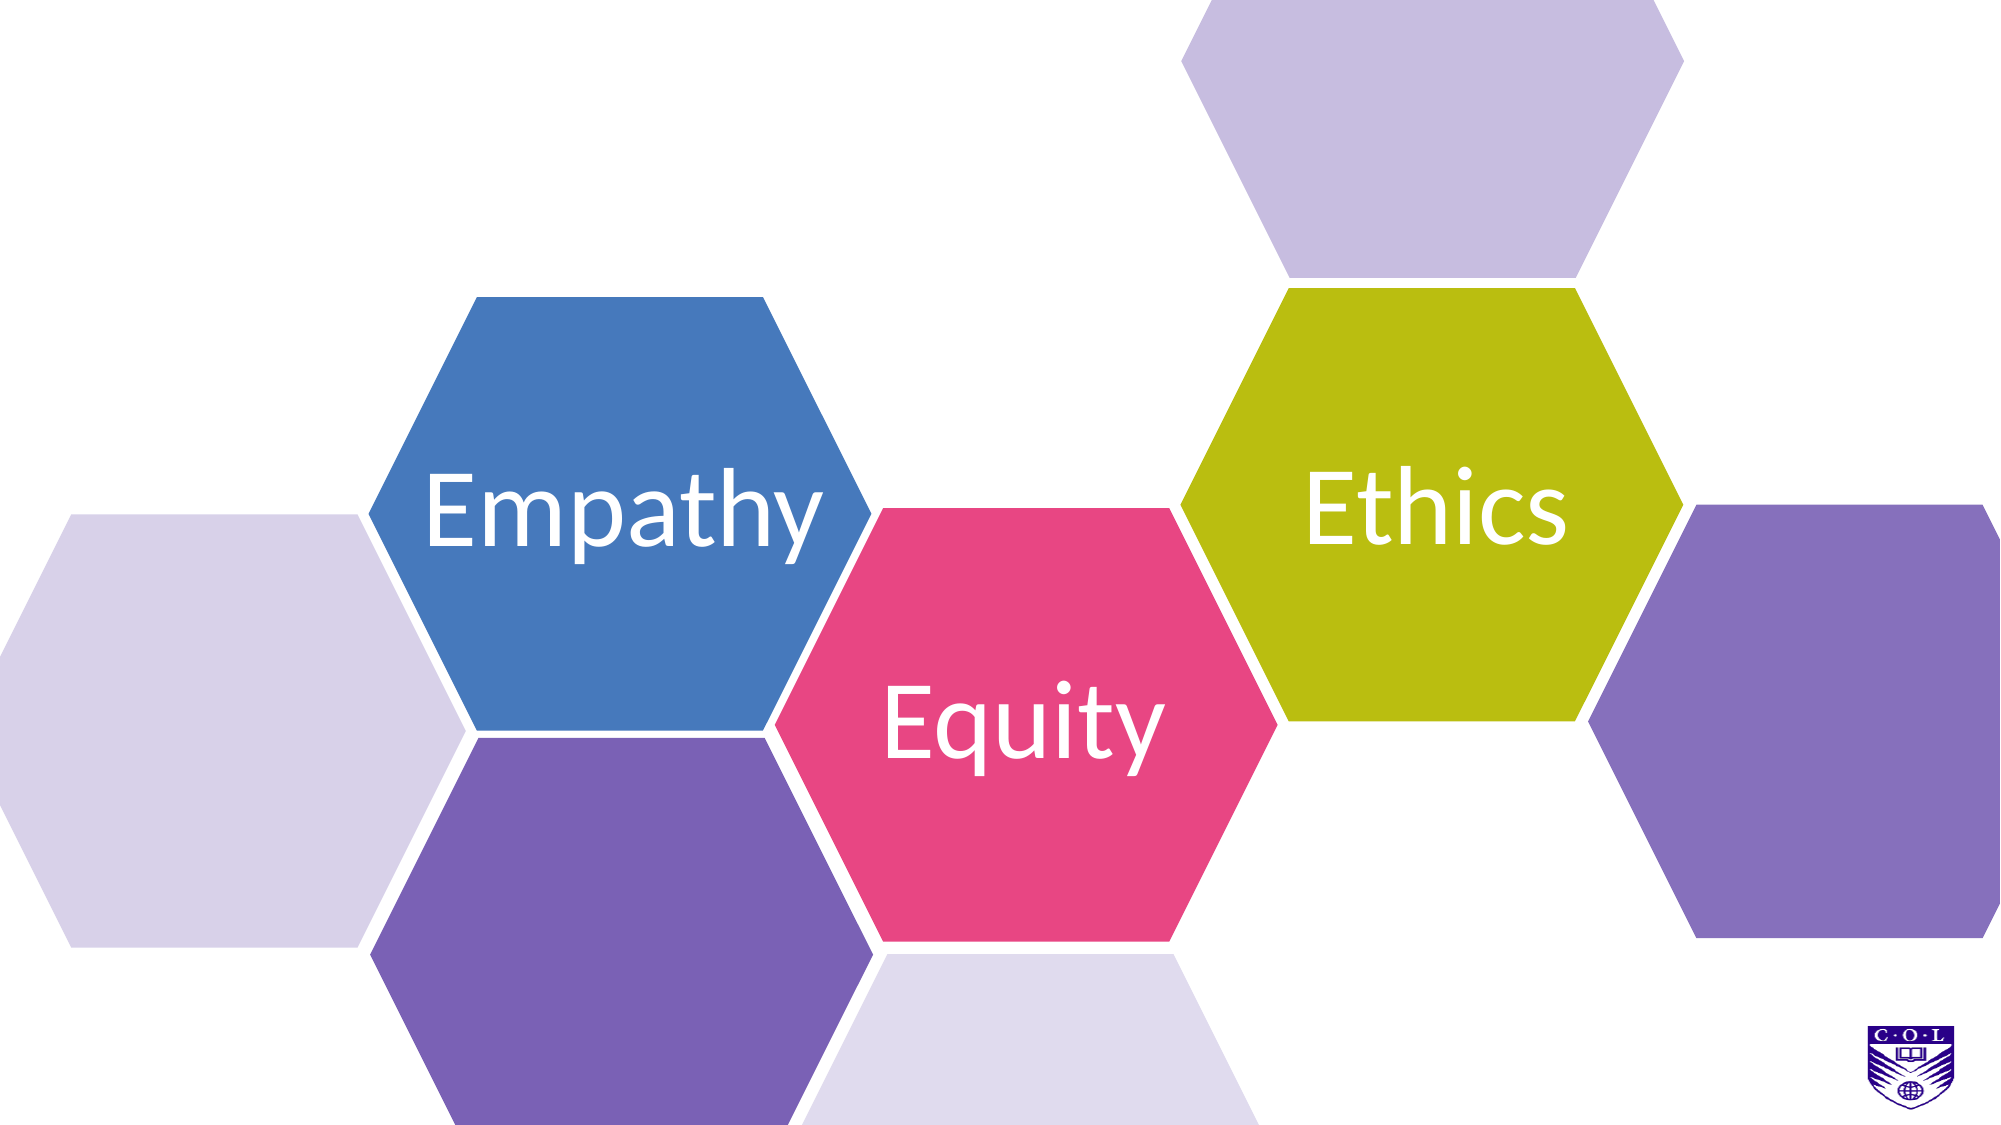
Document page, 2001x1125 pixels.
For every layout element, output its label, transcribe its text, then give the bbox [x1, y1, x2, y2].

text_box Empathy [408, 427, 841, 577]
text_box [816, 506, 1236, 638]
text_box [1219, 286, 1645, 424]
text_box Ethics [1187, 424, 1685, 574]
text_box [800, 952, 1261, 1125]
text_box [1586, 503, 2000, 940]
text_box [804, 788, 1248, 943]
text_box [1273, 712, 1279, 738]
picture [1840, 1013, 1973, 1125]
text_box [367, 431, 873, 732]
text_box [368, 736, 875, 1125]
text_box [1180, 0, 1686, 280]
text_box [1179, 488, 1187, 521]
text_box [0, 512, 467, 950]
text_box [410, 295, 830, 427]
text_box [1213, 574, 1651, 723]
text_box Equity [774, 638, 1273, 788]
